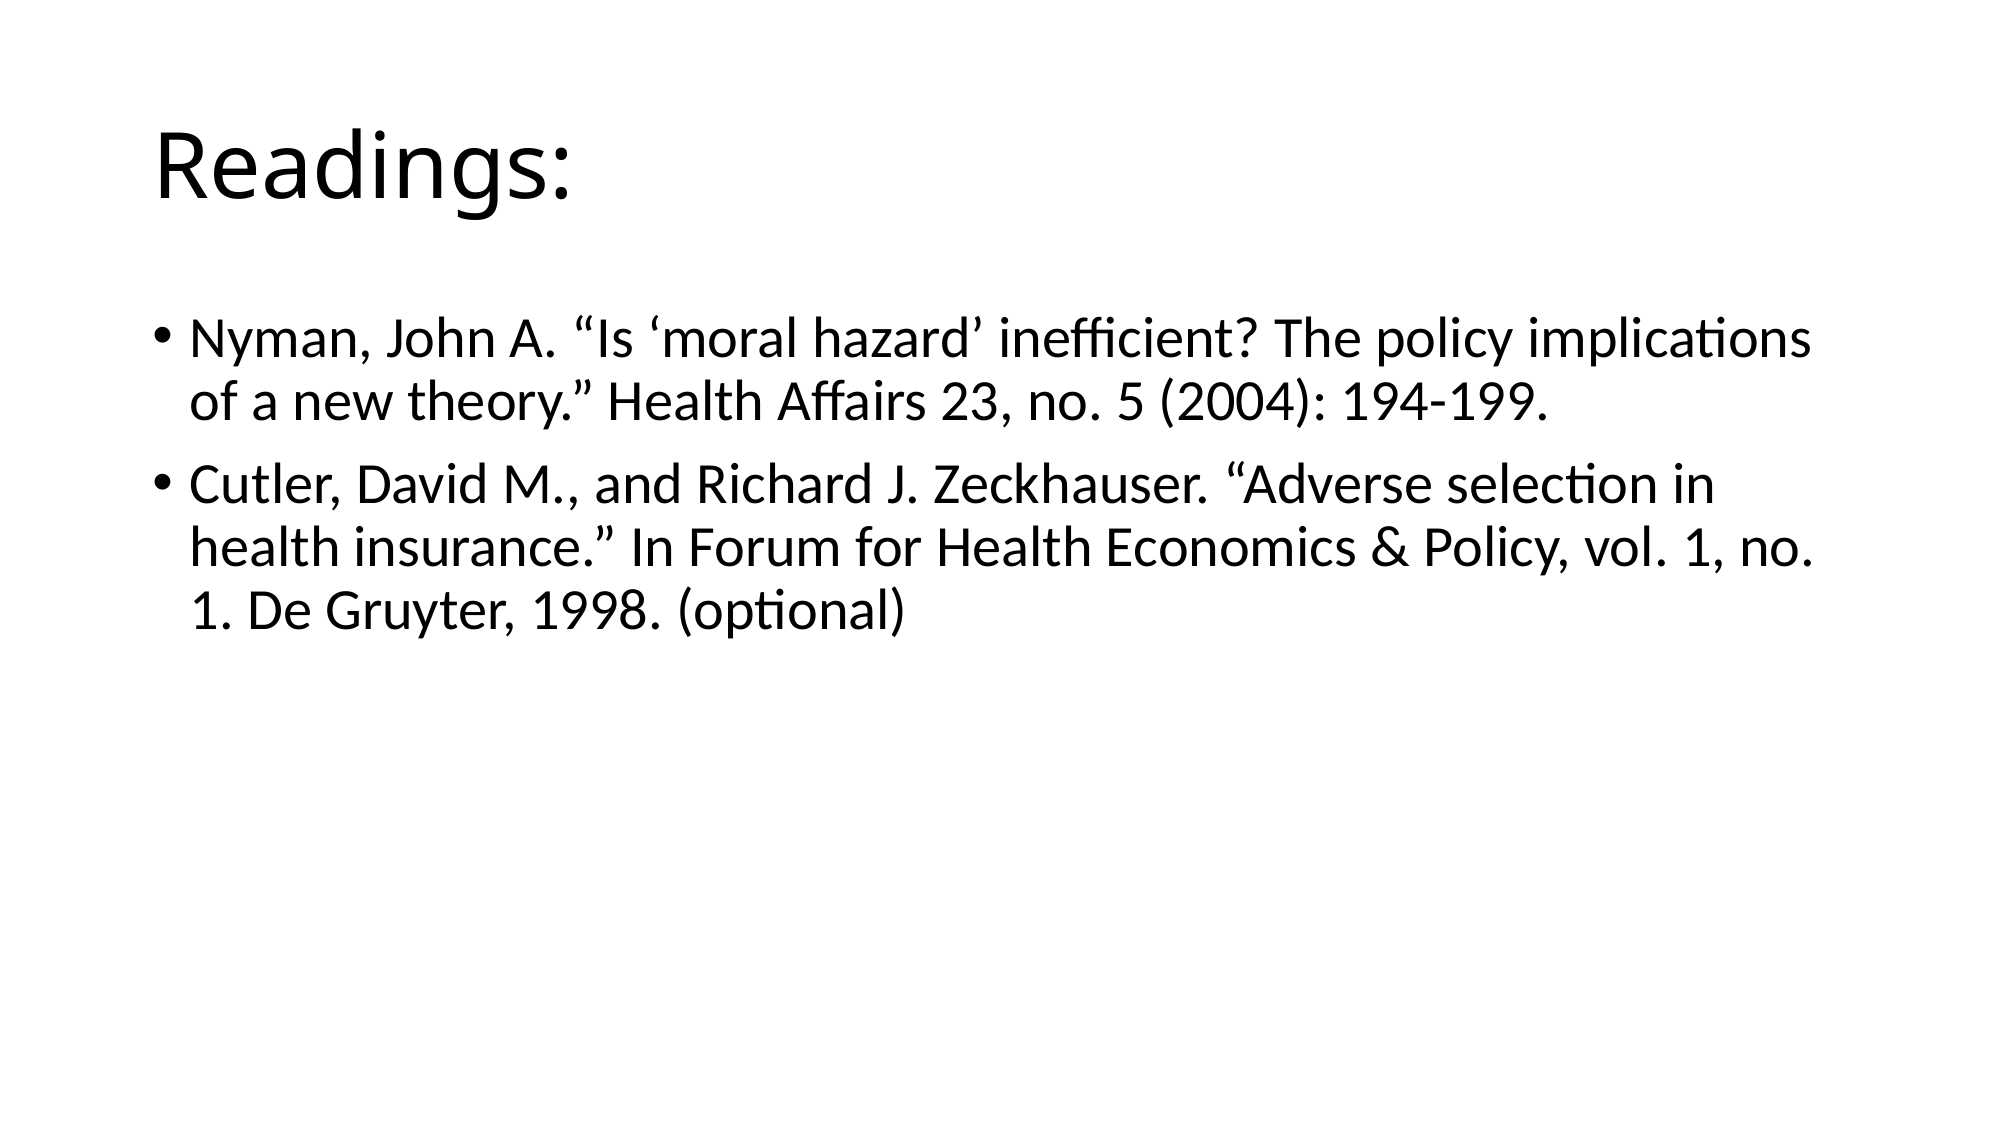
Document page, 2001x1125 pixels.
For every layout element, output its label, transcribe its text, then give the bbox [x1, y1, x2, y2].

list Nyman, John A. “Is ‘moral hazard’ inefficient? The policy implications of a new theory.” Health Affairs 23, no. 5 (2004): 194-199. Cutler, David M., and Richard J. Zeckhauser. “Adverse selection in health insurance.” In Forum for Health Economics & Policy, vol. 1, no. 1. De Gruyter, 1998. (optional) [137, 299, 1863, 1014]
title Readings: [137, 59, 1863, 278]
